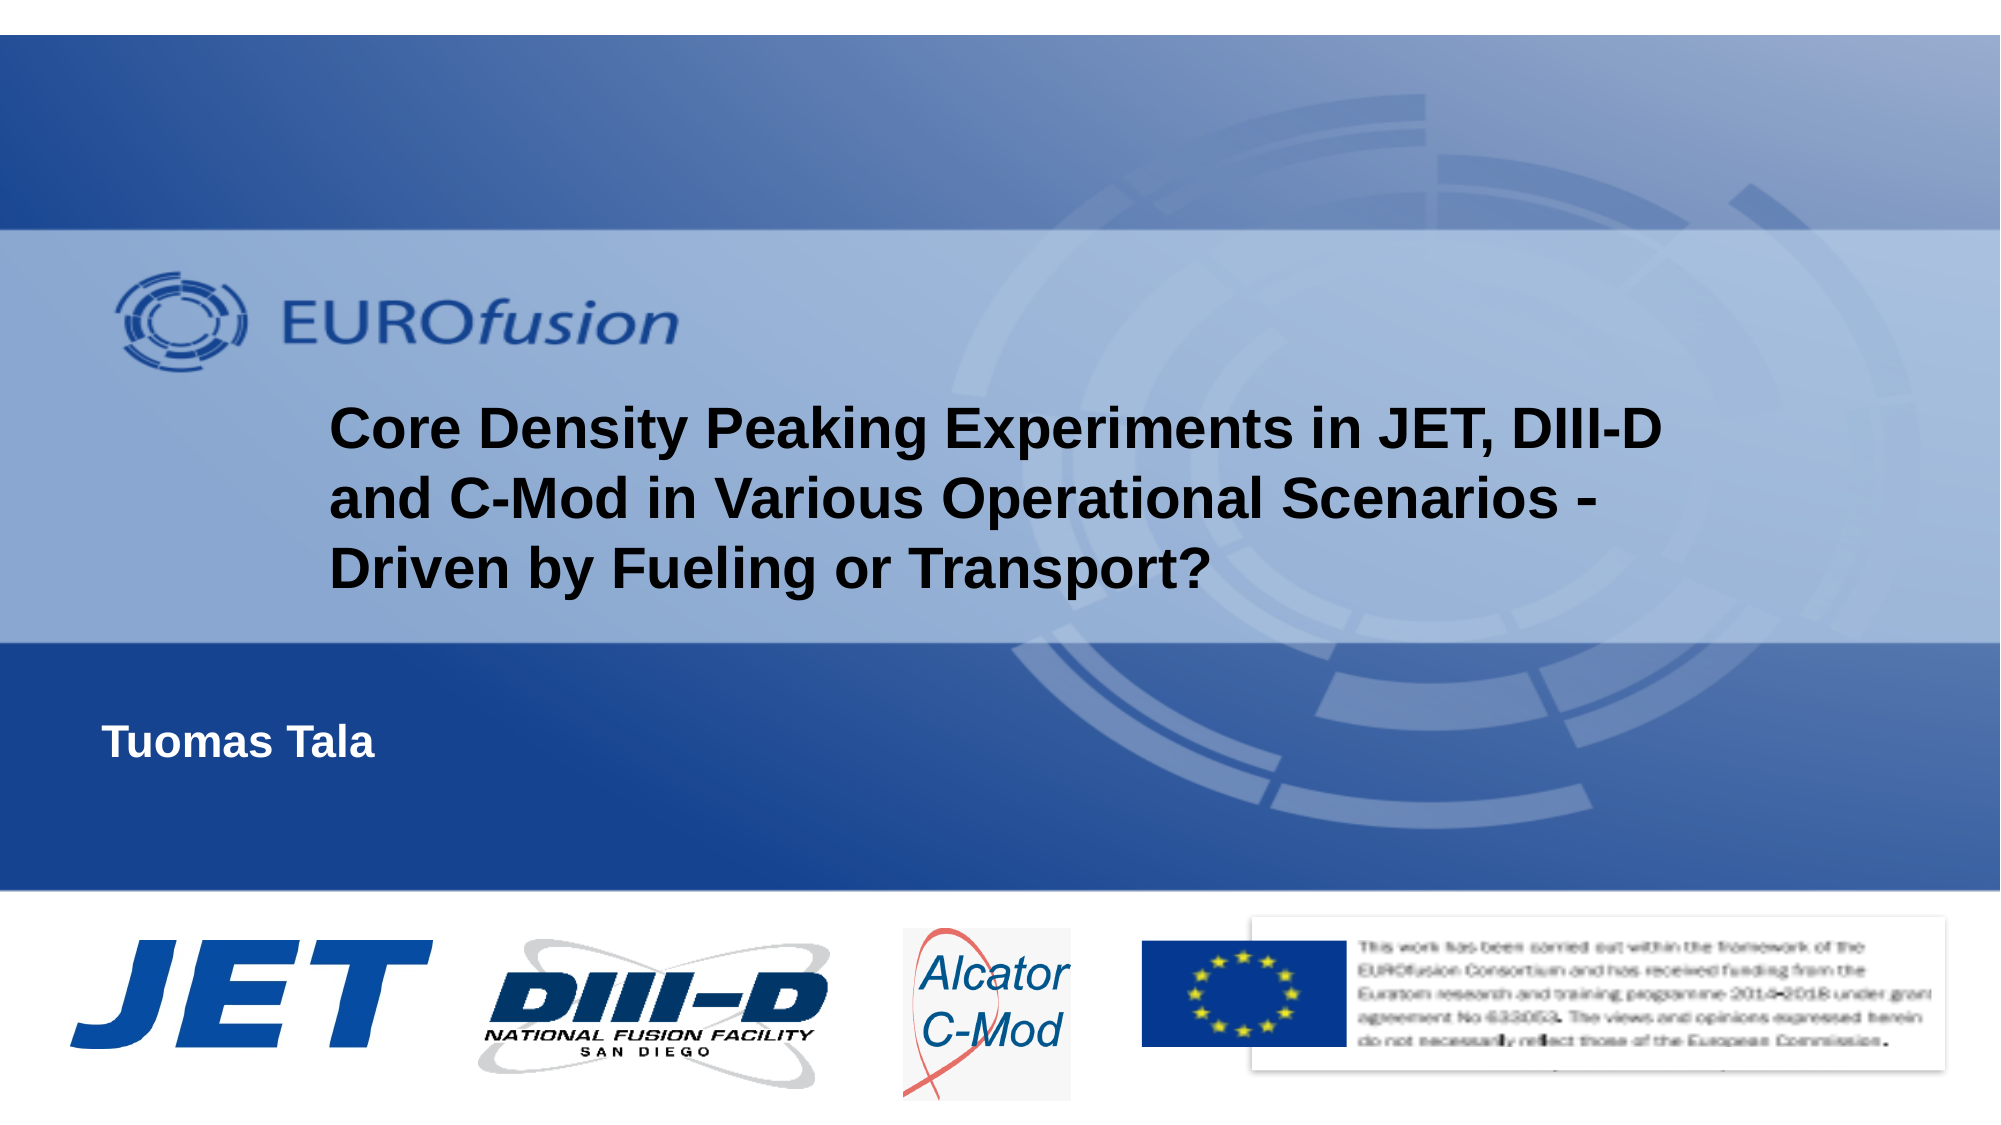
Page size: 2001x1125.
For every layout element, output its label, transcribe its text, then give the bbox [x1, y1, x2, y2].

picture [0, 35, 2000, 1101]
title Core Density Peaking Experiments in JET, DIII-D and C-Mod in Various Operational Scenarios  Driven by Fueling or Transport? [314, 432, 1709, 646]
subtitle Tuomas Tala [86, 704, 1048, 776]
